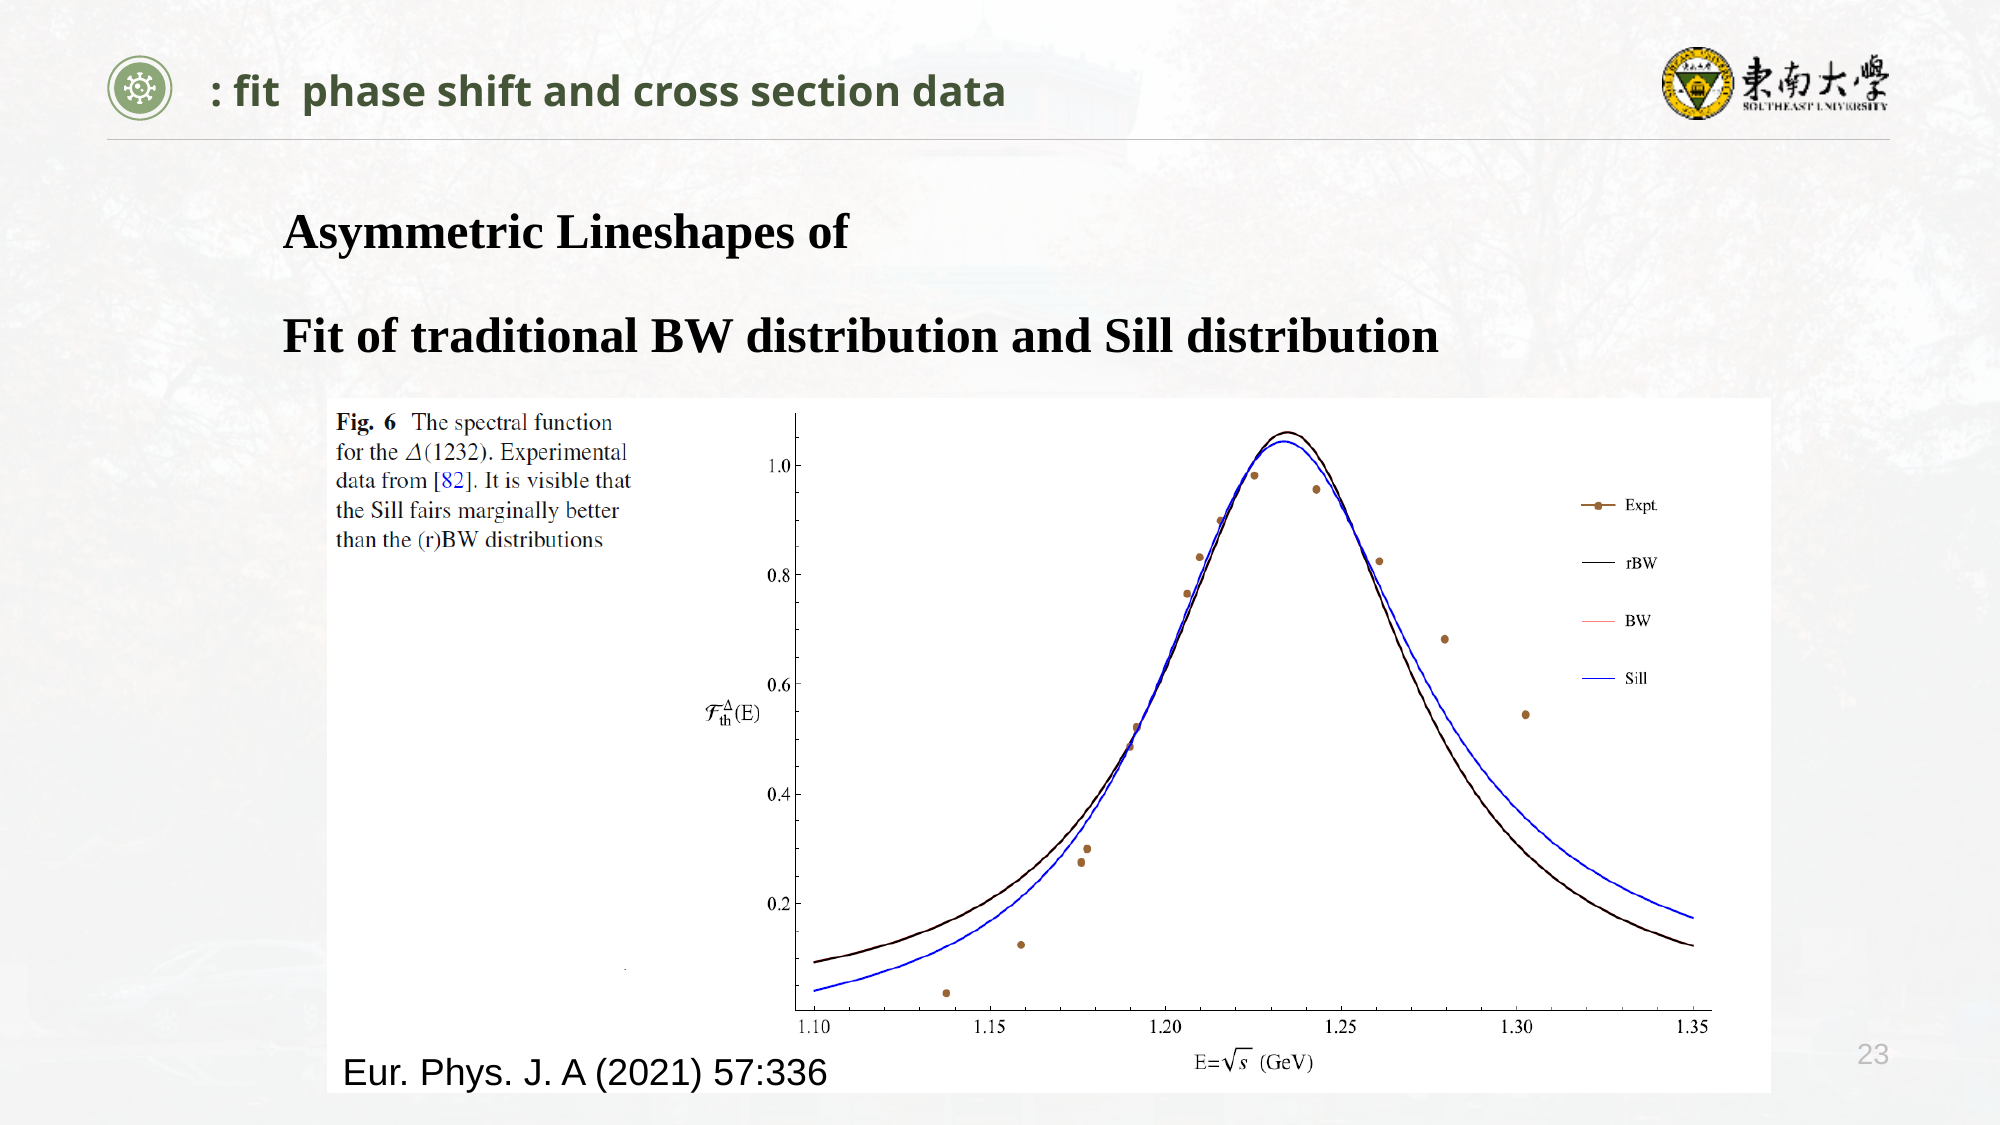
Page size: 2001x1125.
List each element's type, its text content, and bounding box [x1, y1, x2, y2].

text_box Fit of traditional BW distribution and Sill distribution [267, 294, 1684, 370]
picture [1662, 47, 1889, 120]
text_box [327, 398, 2000, 1125]
